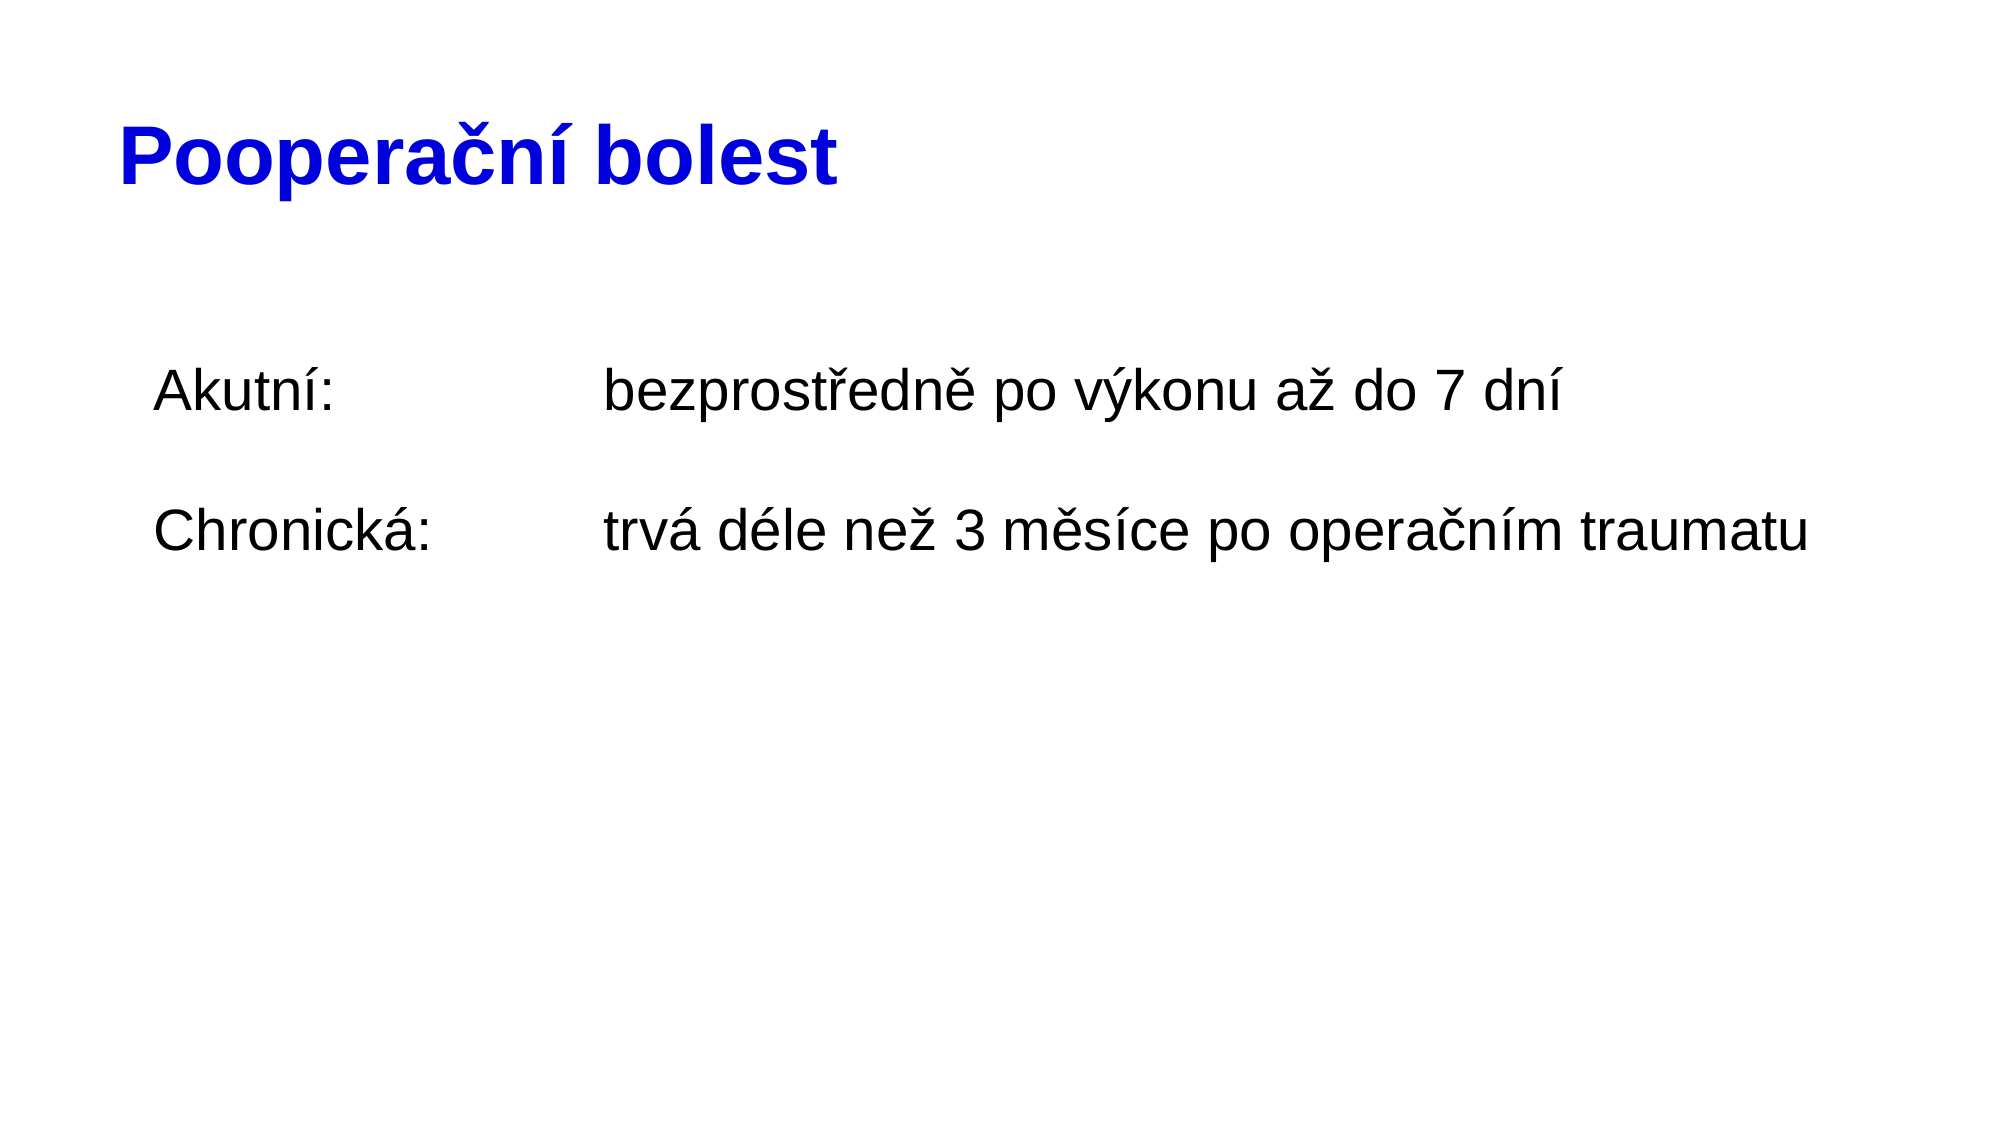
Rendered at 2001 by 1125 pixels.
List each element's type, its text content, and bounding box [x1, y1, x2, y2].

list Akutní: bezprostředně po výkonu až do 7 dní Chronická: trvá déle než 3 měsíce po operačním traumatu [153, 351, 1827, 610]
title Pooperační bolest [118, 118, 1883, 193]
